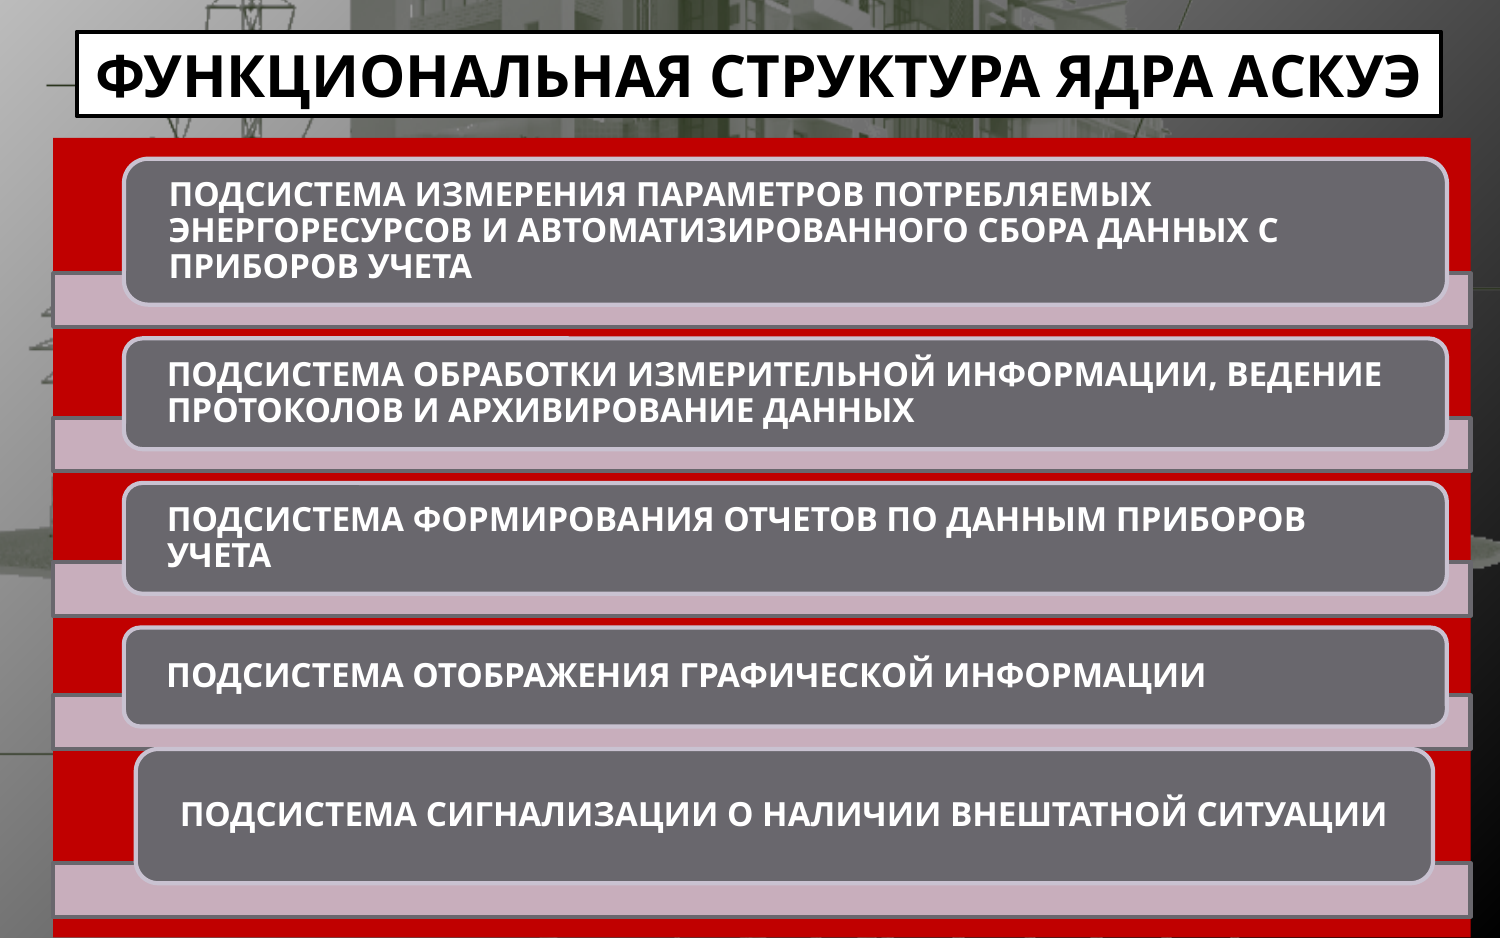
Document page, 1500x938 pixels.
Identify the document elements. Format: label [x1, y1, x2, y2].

text_box [52, 137, 1471, 938]
picture [0, 0, 1500, 938]
